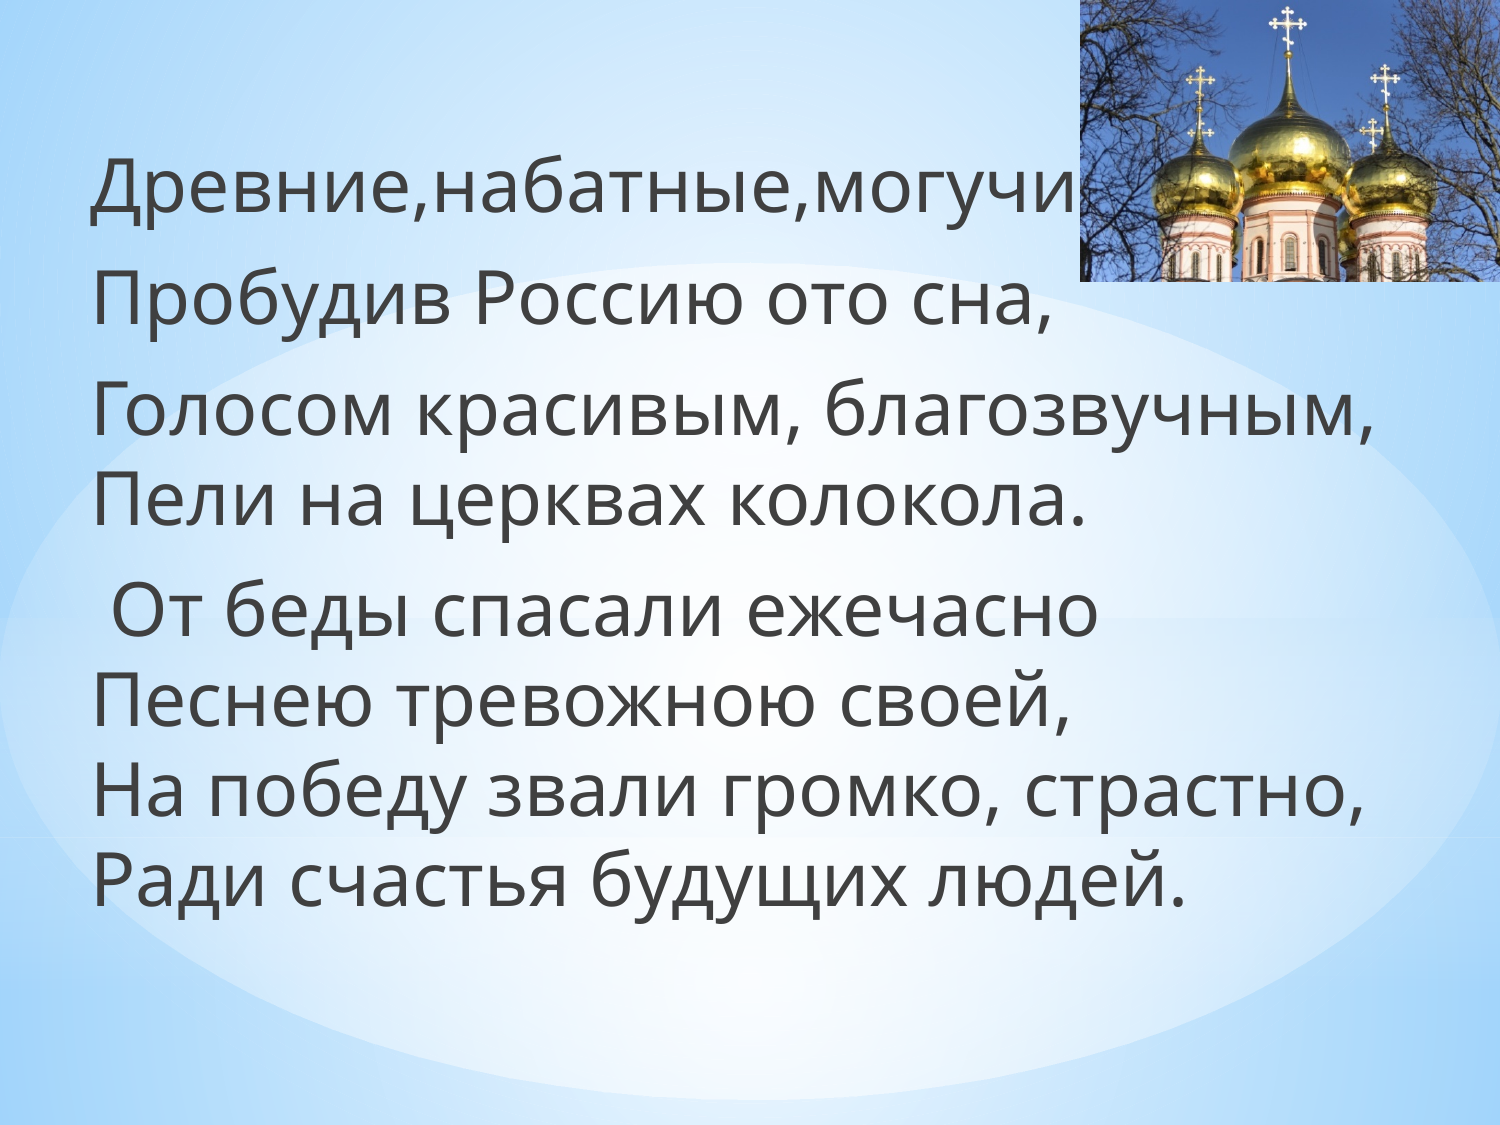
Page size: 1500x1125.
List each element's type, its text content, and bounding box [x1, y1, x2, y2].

picture [1080, 0, 1500, 282]
list Древние,набатные,могучие, Пробудив Россию ото сна, Голосом красивым, благозвучным, Пели на церквах колокола. От беды спасали ежечасно Песнею тревожною своей, На победу звали громко, страстно, Ради счастья будущих людей. [75, 19, 1425, 1106]
